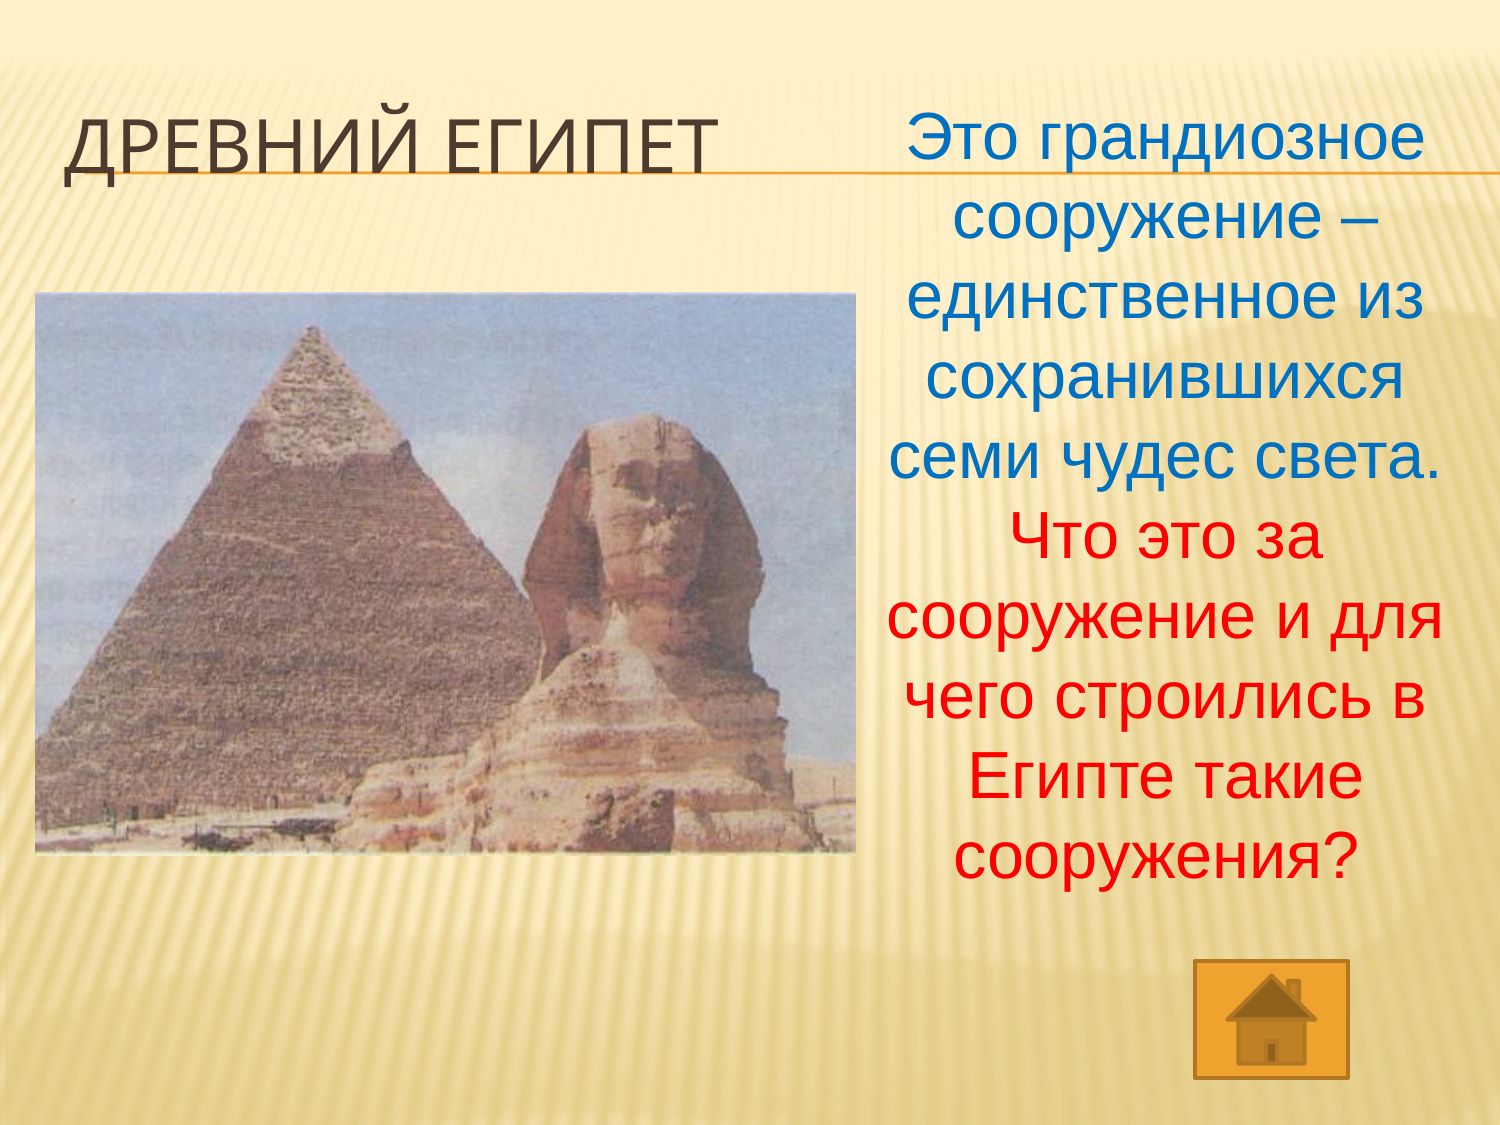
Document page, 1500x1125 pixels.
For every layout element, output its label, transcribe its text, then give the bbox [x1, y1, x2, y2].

text_box Это грандиозное сооружение – единственное из сохранившихся семи чудес света. Что это за сооружение и для чего строились в Египте такие сооружения? [865, 45, 1467, 940]
title Древний Египет [50, 75, 865, 213]
picture [34, 292, 856, 856]
title Древний Египет [1467, 75, 1475, 213]
text_box [1193, 959, 1350, 1080]
